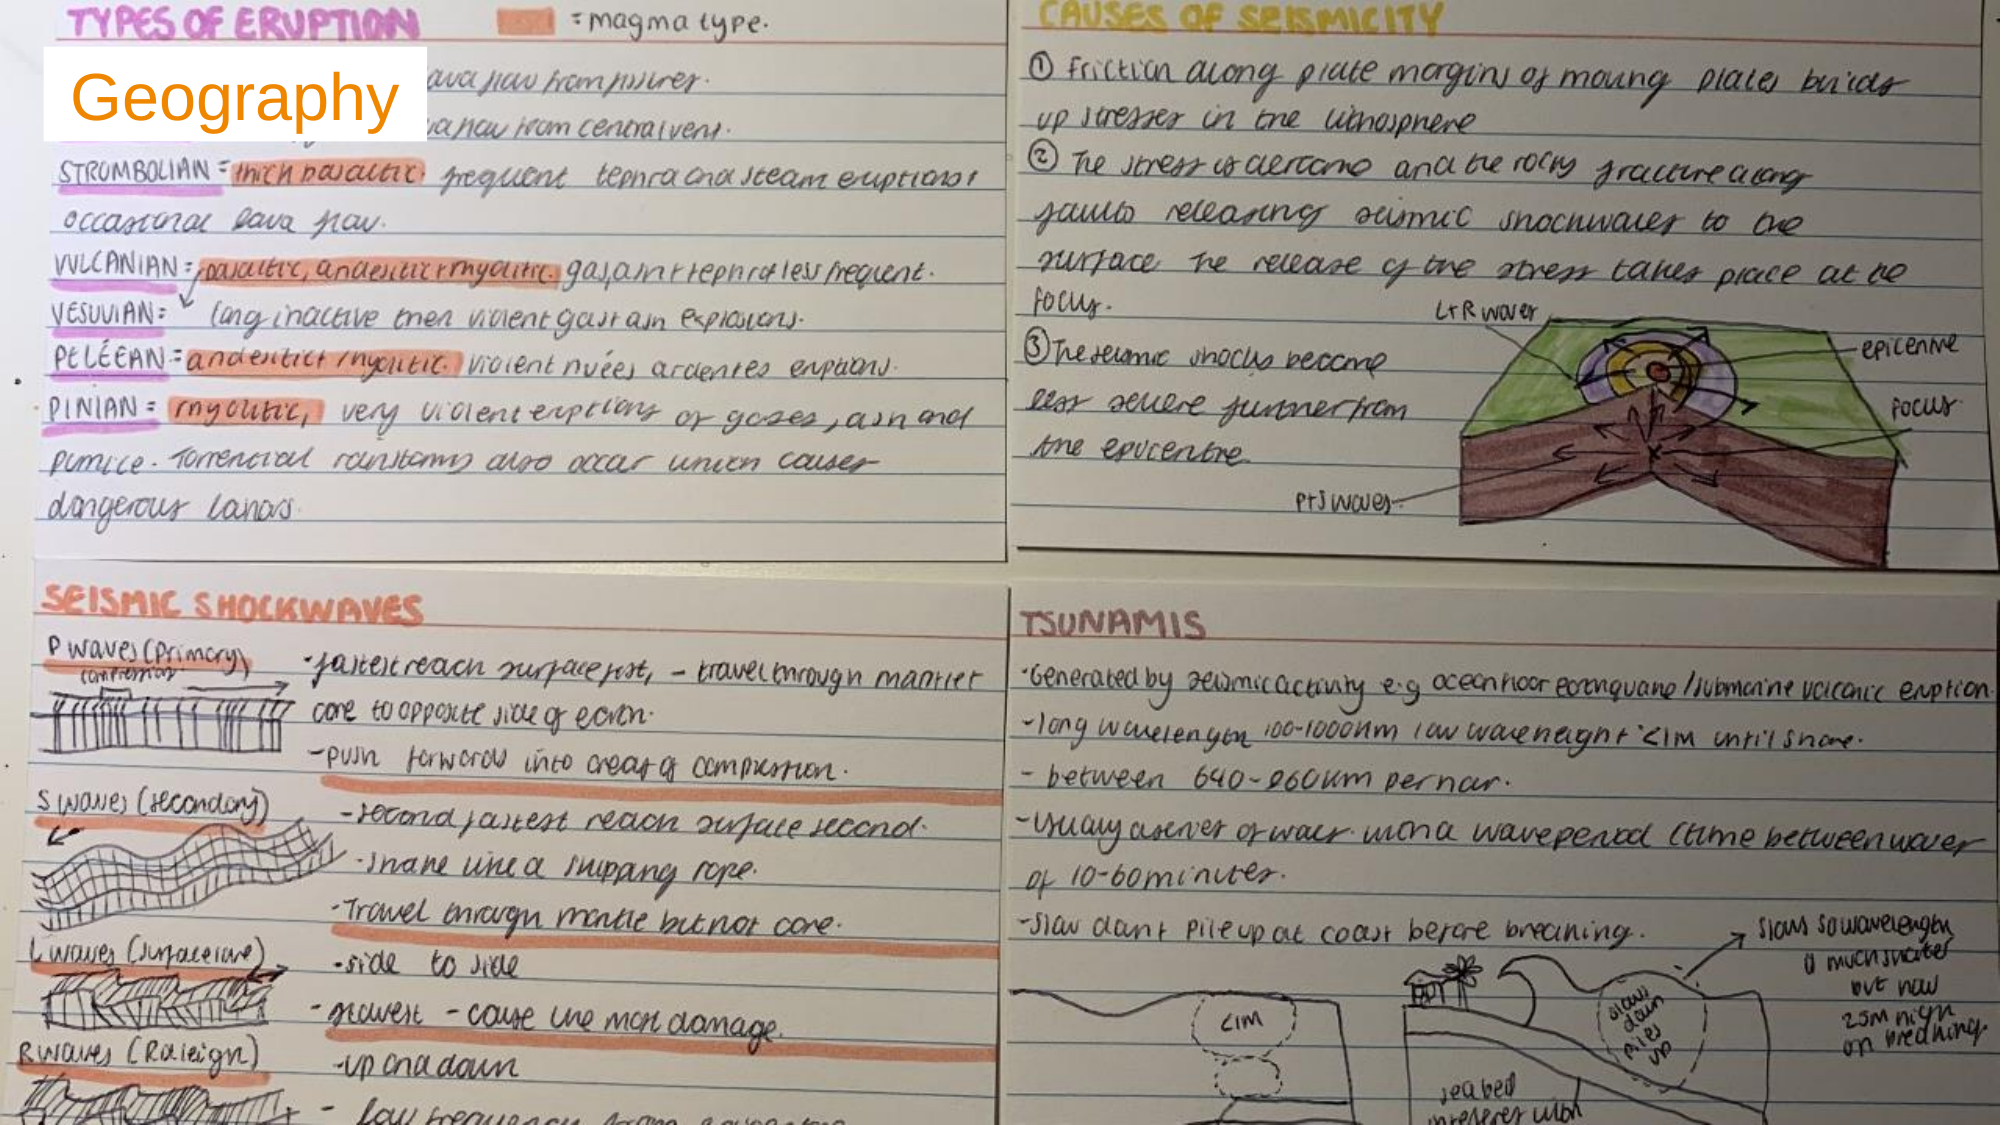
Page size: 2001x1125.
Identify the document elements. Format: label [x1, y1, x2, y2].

list [0, 0, 2000, 1125]
